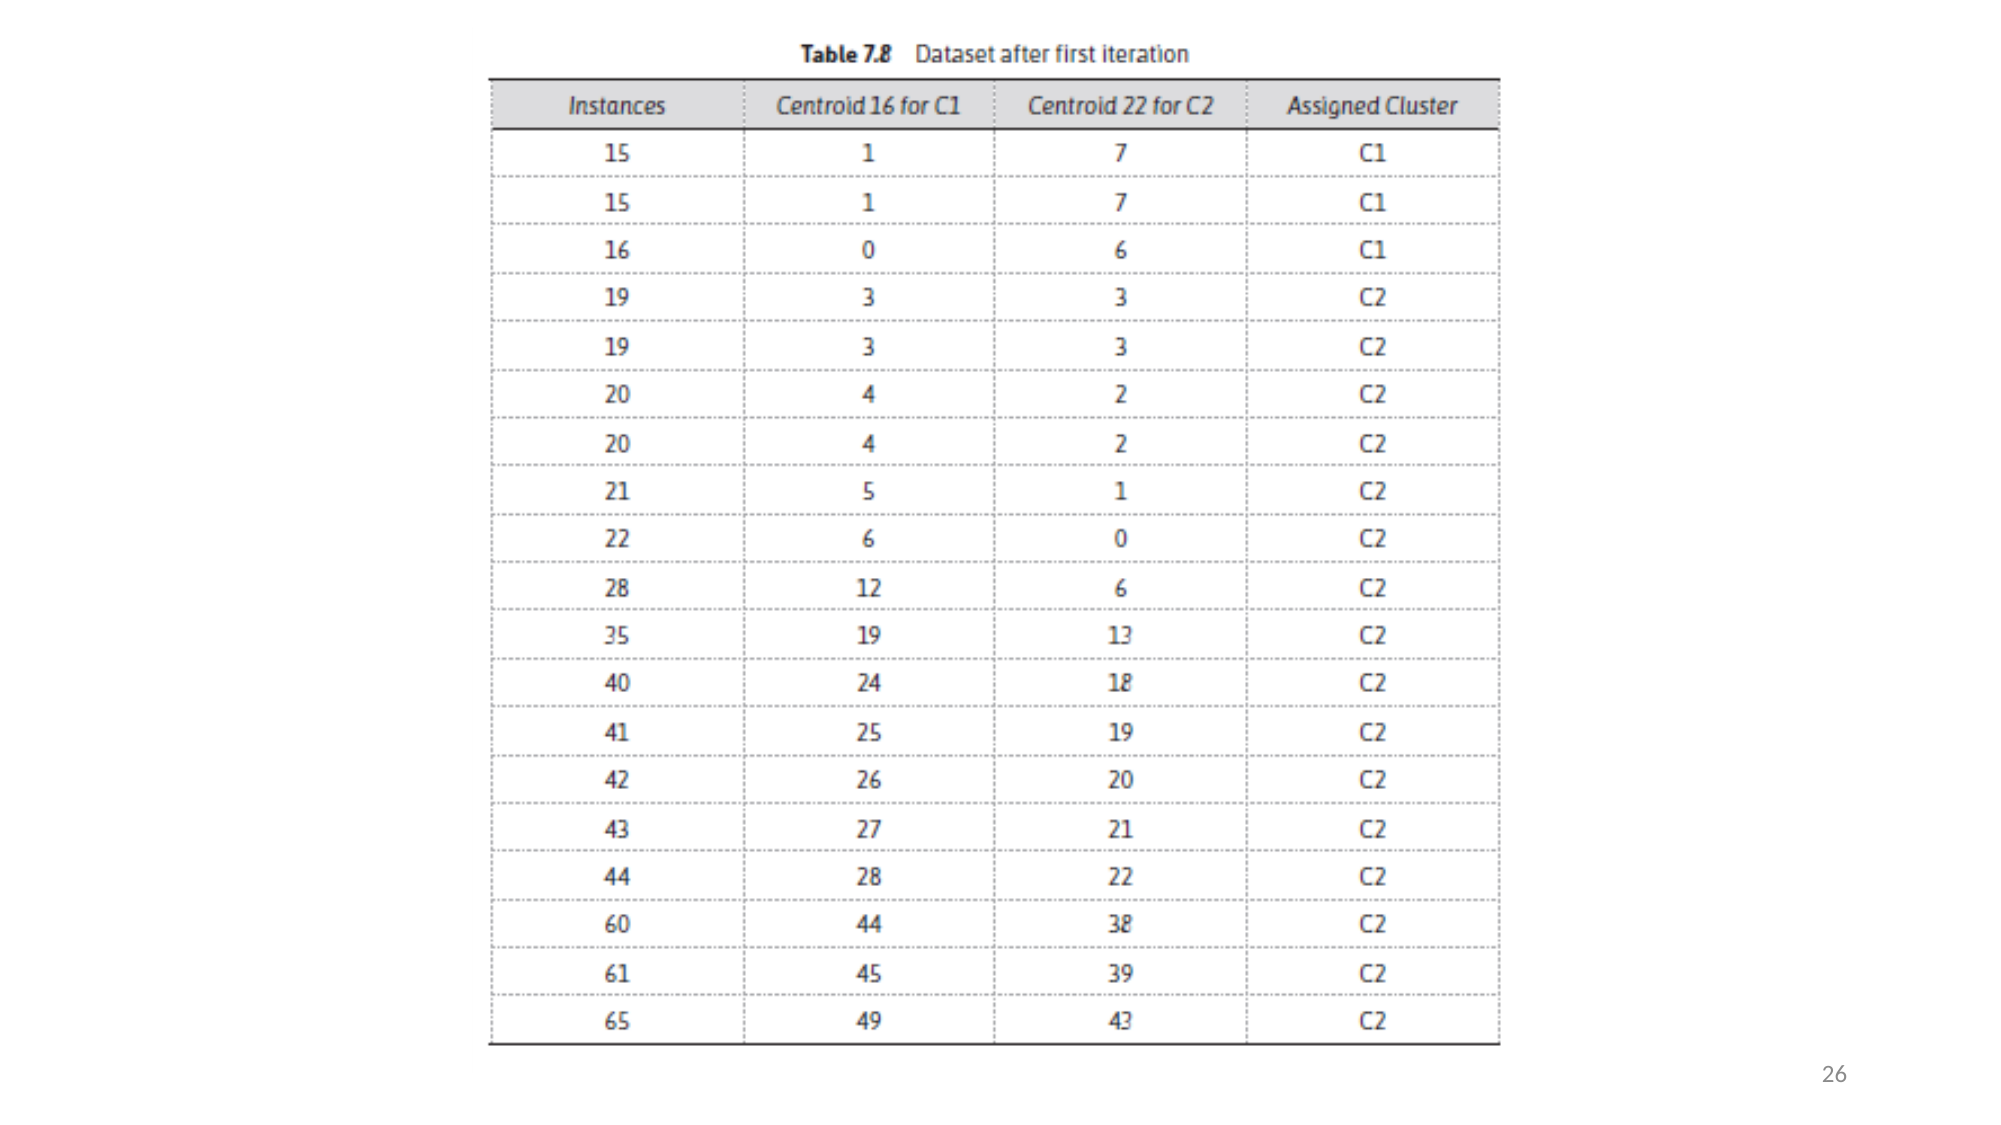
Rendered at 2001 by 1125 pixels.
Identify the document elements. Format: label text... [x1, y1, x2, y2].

picture [471, 27, 1529, 1073]
slide_number 26 [1412, 1042, 1863, 1103]
